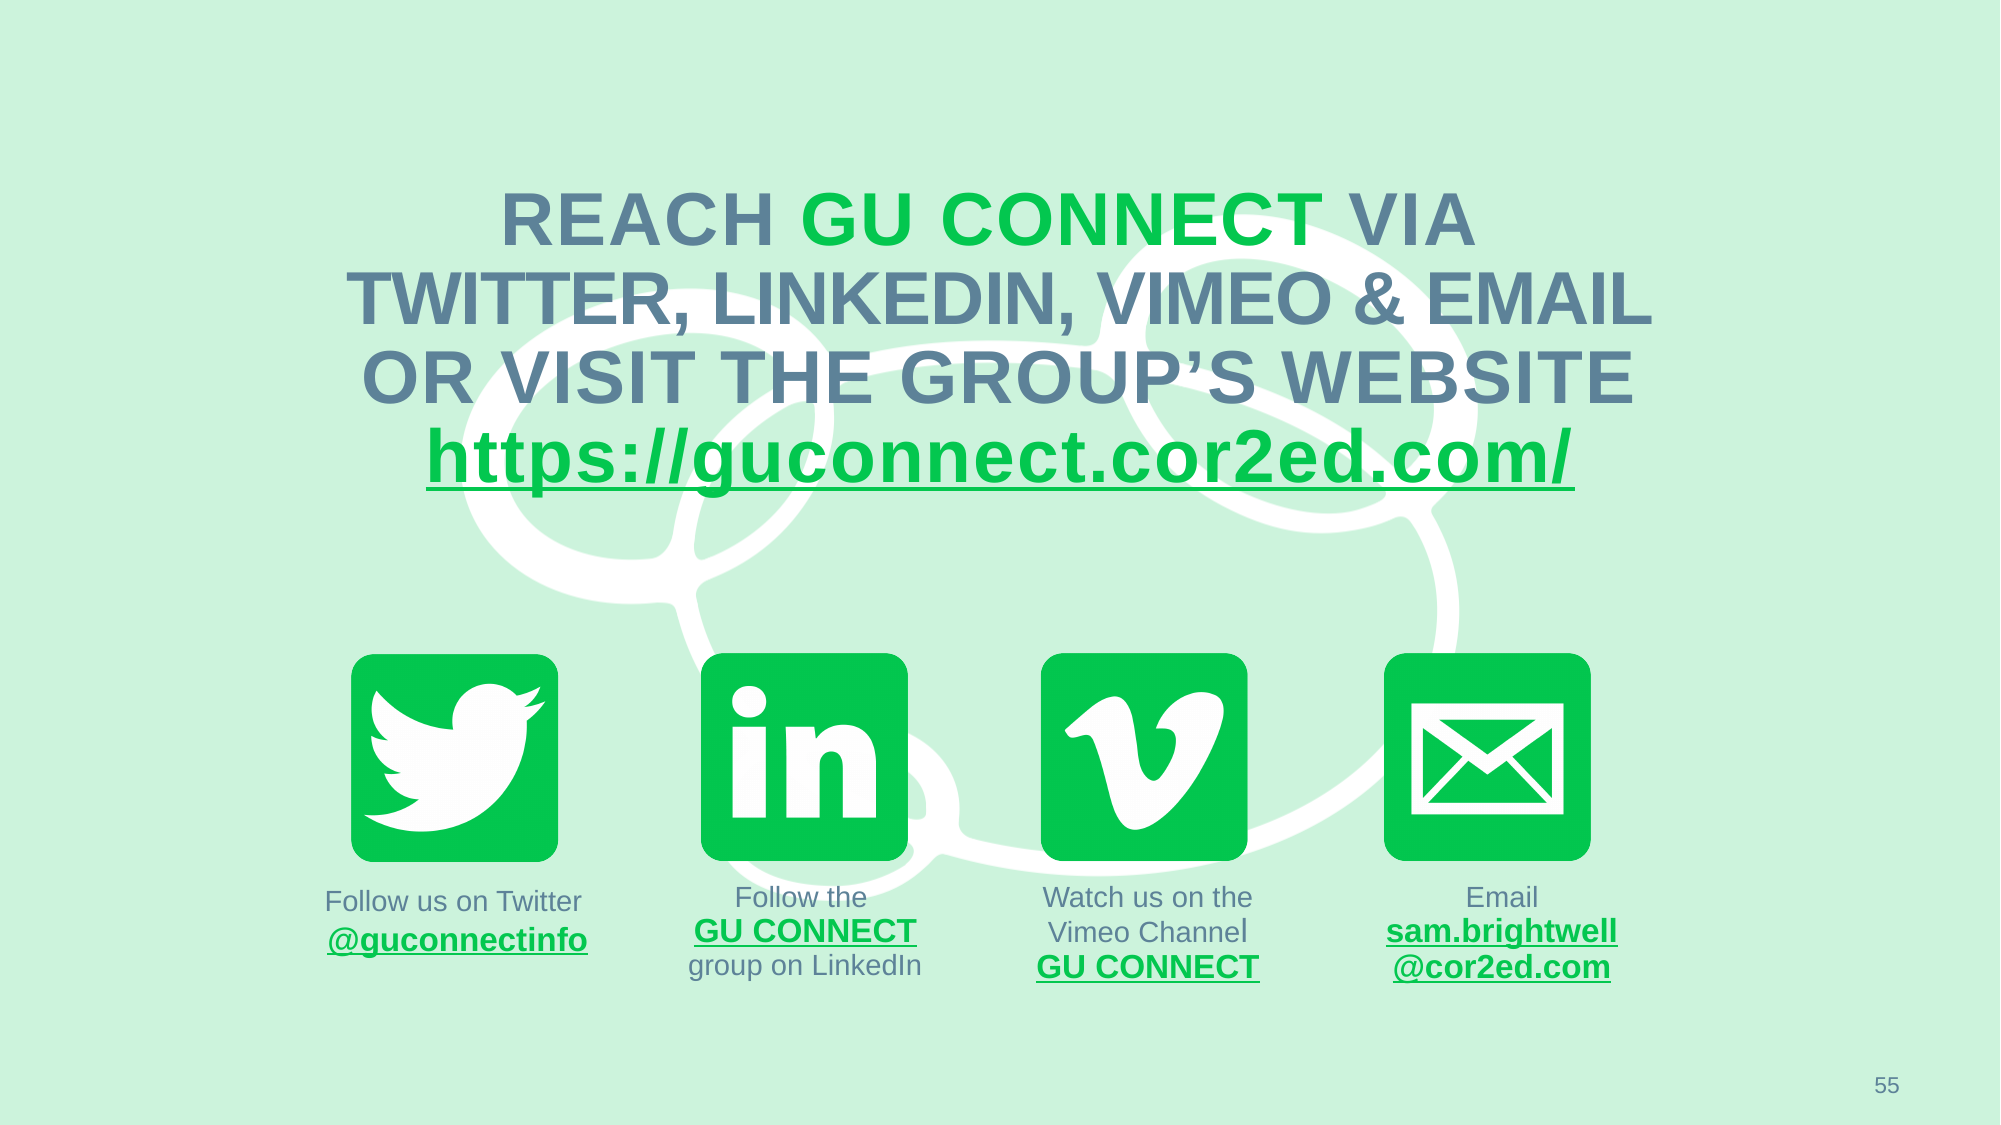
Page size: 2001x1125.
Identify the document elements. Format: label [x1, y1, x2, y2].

picture [1011, 653, 1269, 864]
picture [1364, 653, 1603, 864]
text_box [309, 875, 606, 965]
picture [663, 653, 943, 864]
picture [326, 641, 585, 876]
title [268, 45, 1733, 634]
text_box [634, 875, 1721, 994]
slide_number [1771, 1054, 1900, 1115]
